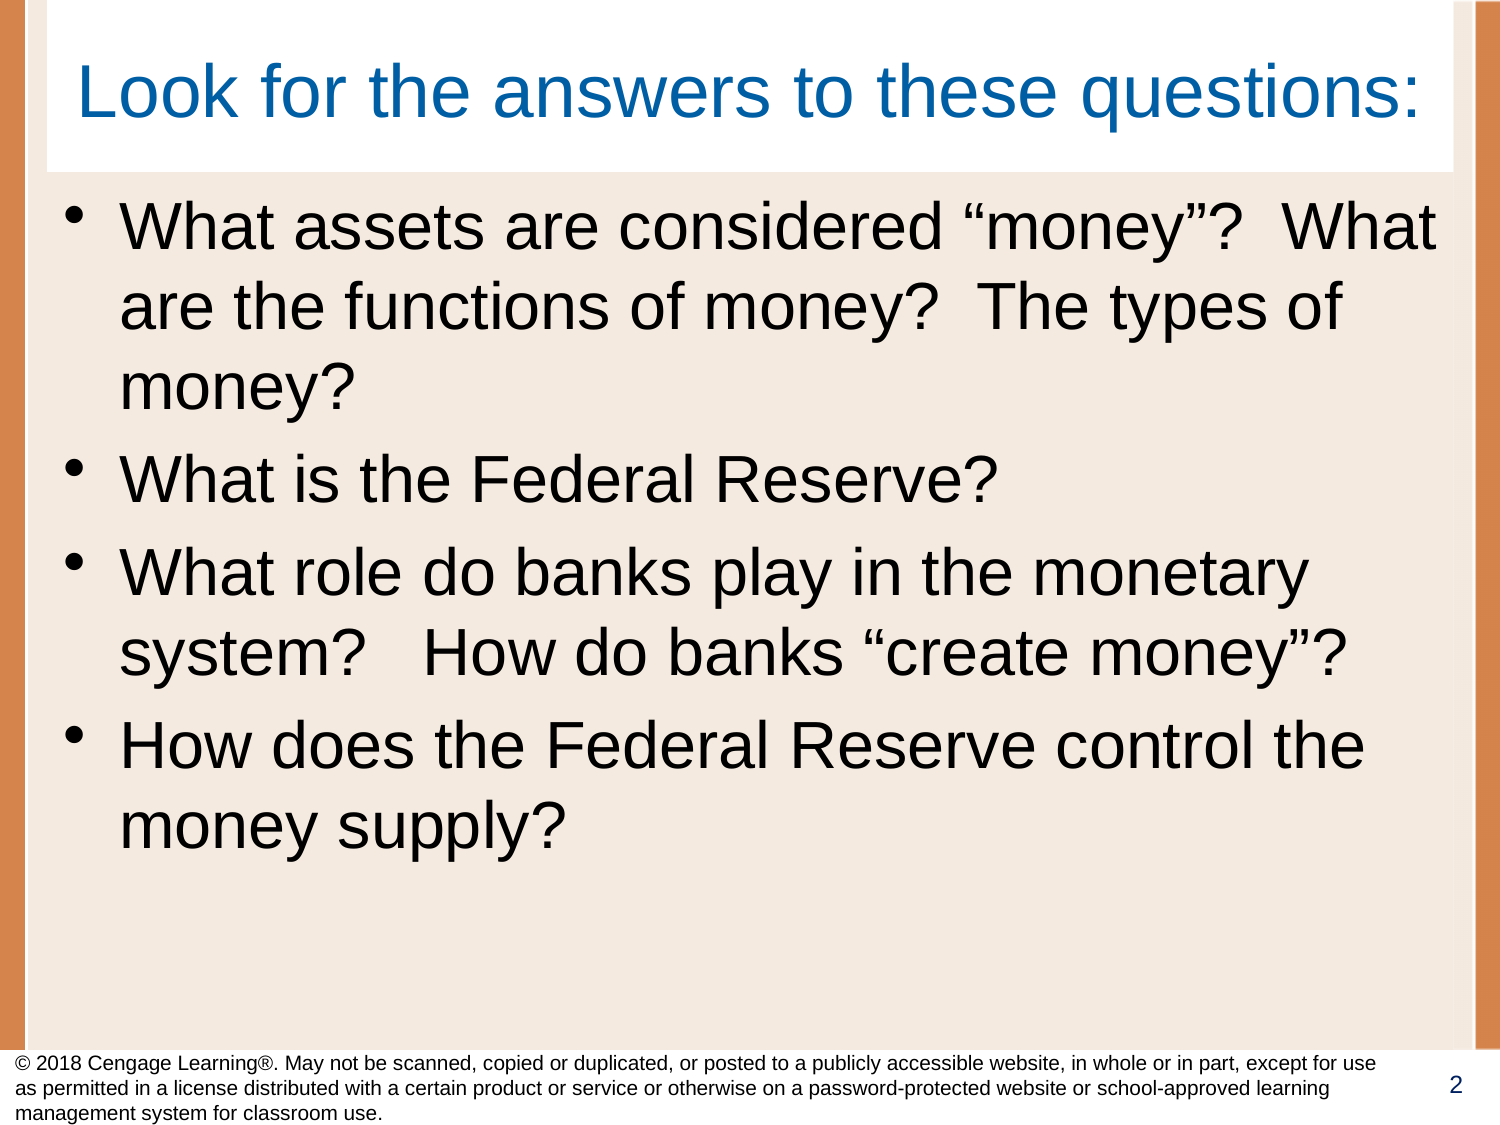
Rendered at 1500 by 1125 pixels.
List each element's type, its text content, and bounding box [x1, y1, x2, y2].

picture [0, 0, 1453, 1050]
slide_number 2 [1412, 1060, 1500, 1125]
footer © 2018 Cengage Learning®. May not be scanned, copied or duplicated, or posted to a publicly accessible website, in whole or in part, except for use as permitted in a license distributed with a certain product or service or otherwise on a password-protected website or school-approved learning management system for classroom use. [0, 1050, 1412, 1125]
title Look for the answers to these questions: [37, 16, 1463, 158]
list What assets are considered “money”? What are the functions of money? The types of money? What is the Federal Reserve? What role do banks play in the monetary system? How do banks “create money”? How does the Federal Reserve control the money supply? [48, 174, 1457, 1063]
picture [1454, 2, 1500, 1048]
